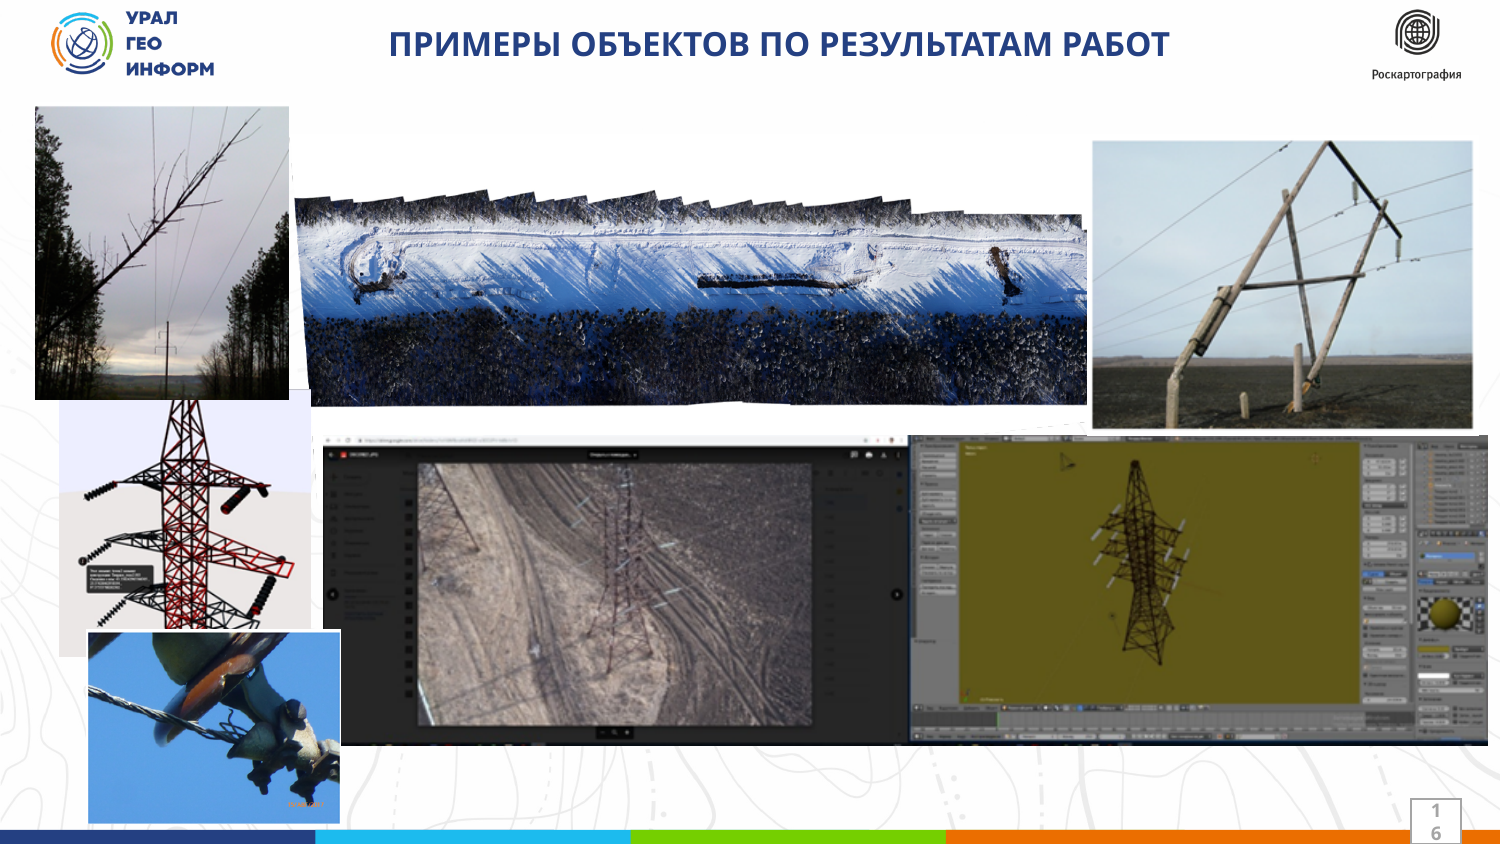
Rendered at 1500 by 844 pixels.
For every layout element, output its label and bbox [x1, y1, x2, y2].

picture [0, 0, 1500, 829]
text_box [0, 829, 1500, 844]
text_box [51, 9, 1461, 81]
